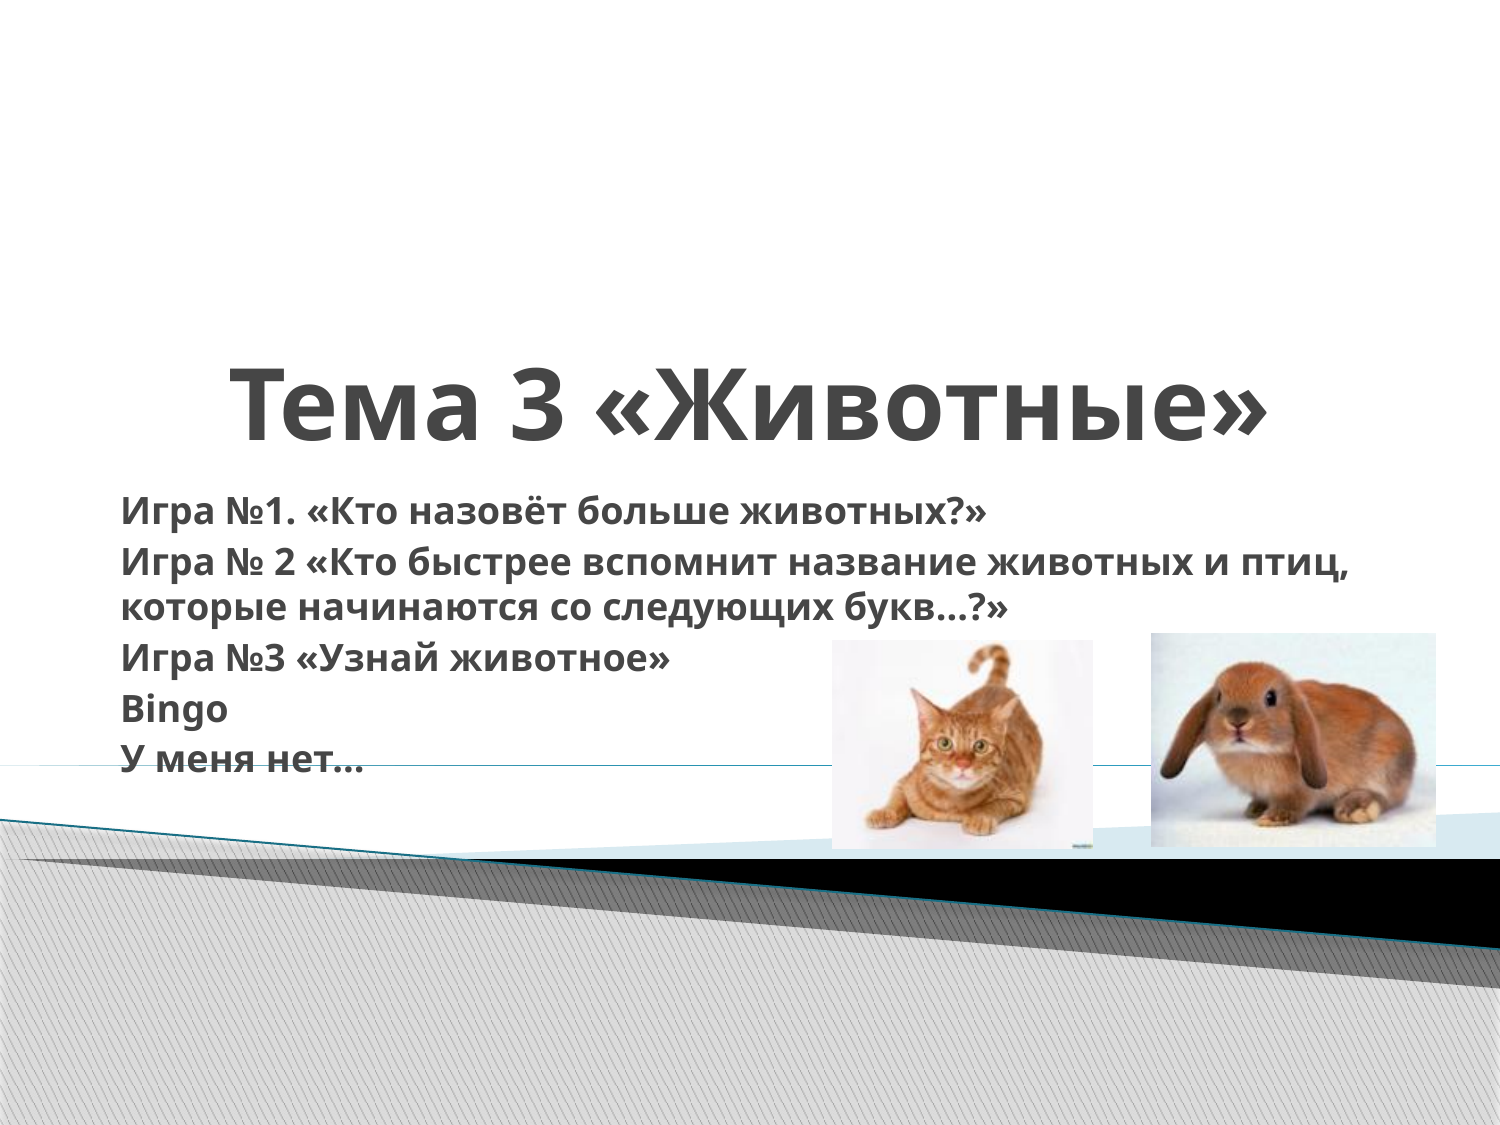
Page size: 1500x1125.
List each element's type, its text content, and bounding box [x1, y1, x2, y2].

subtitle Игра №1. «Кто назовёт больше животных?» Игра № 2 «Кто быстрее вспомнит название животных и птиц, которые начинаются со следующих букв…?» Игра №3 «Узнай животное» Bingo У меня нет… [112, 479, 1388, 790]
picture [5, 859, 1500, 989]
picture [832, 640, 1093, 849]
picture [1151, 633, 1436, 847]
title Тема 3 «Животные» [112, 287, 1388, 479]
